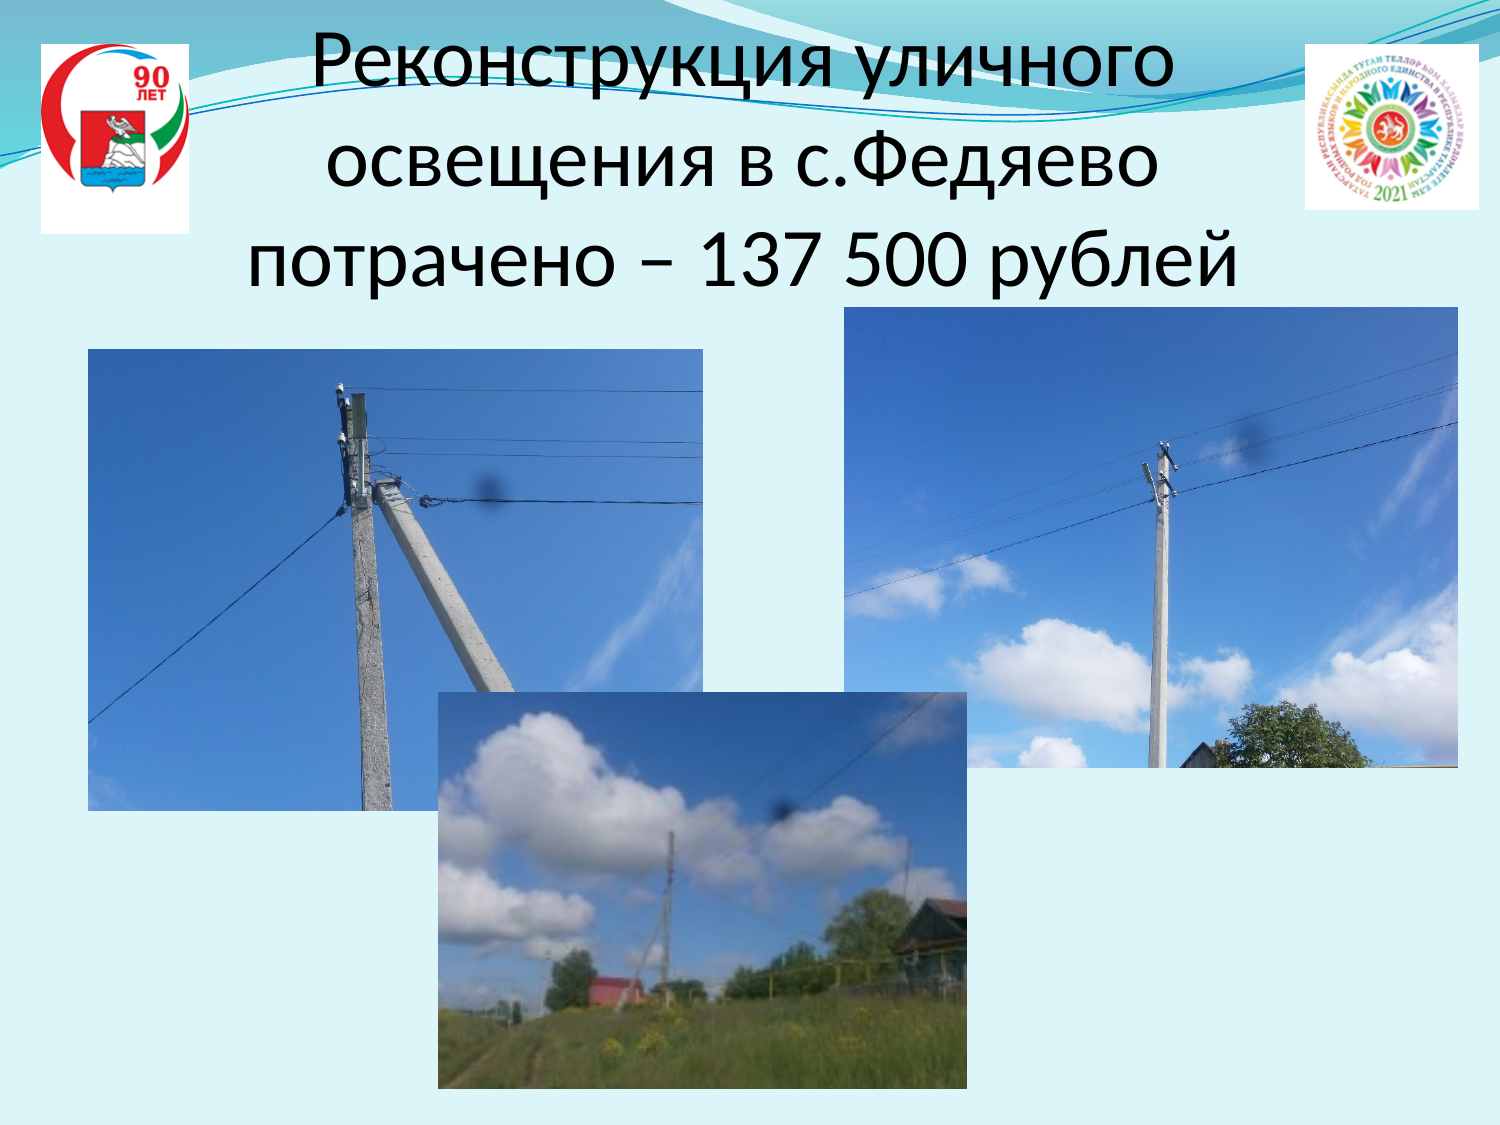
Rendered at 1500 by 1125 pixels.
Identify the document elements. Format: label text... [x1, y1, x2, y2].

picture [1304, 43, 1479, 210]
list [88, 349, 703, 811]
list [844, 307, 1459, 769]
picture [41, 43, 189, 234]
picture [438, 692, 968, 1089]
title Реконструкция уличного освещения в с.Федяево потрачено – 137 500 рублей [206, 19, 1282, 303]
